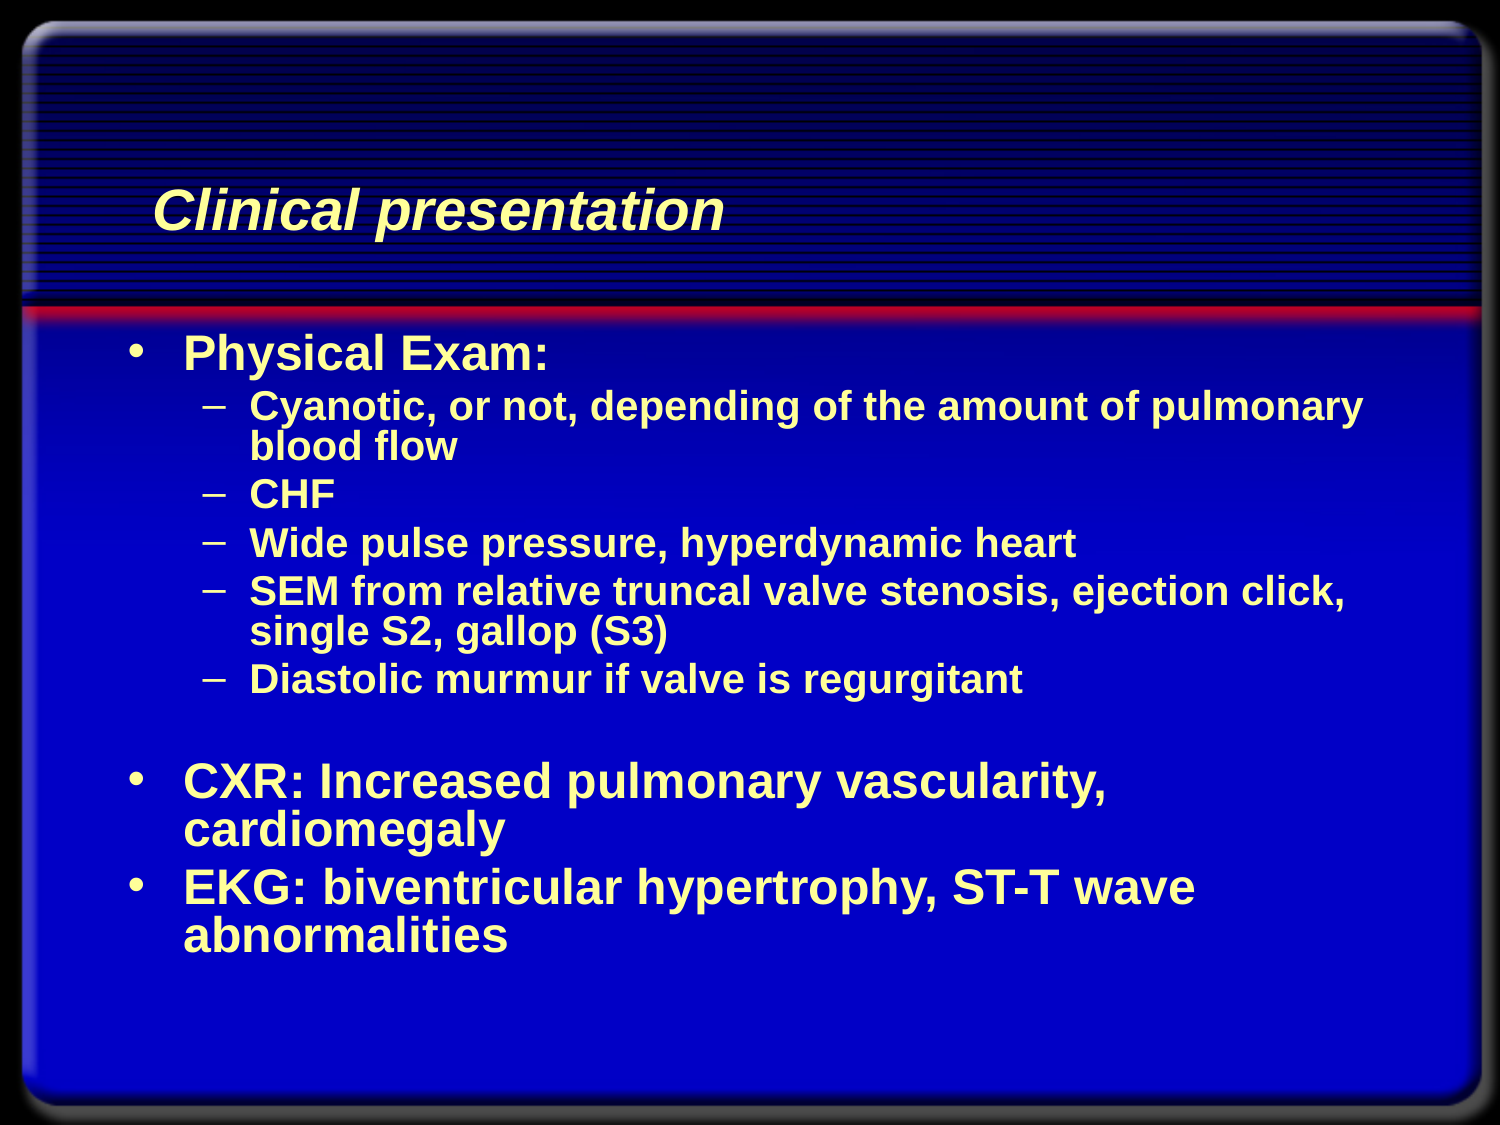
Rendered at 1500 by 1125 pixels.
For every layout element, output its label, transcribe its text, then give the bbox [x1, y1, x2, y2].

title Clinical presentation [112, 99, 1388, 288]
list Physical Exam: Cyanotic, or not, depending of the amount of pulmonary blood flow CHF Wide pulse pressure, hyperdynamic heart SEM from relative truncal valve stenosis, ejection click, single S2, gallop (S3) Diastolic murmur if valve is regurgitant CXR: Increased pulmonary vascularity, cardiomegaly EKG: biventricular hypertrophy, ST-T wave abnormalities [112, 324, 1388, 1000]
picture [0, 0, 1500, 1125]
